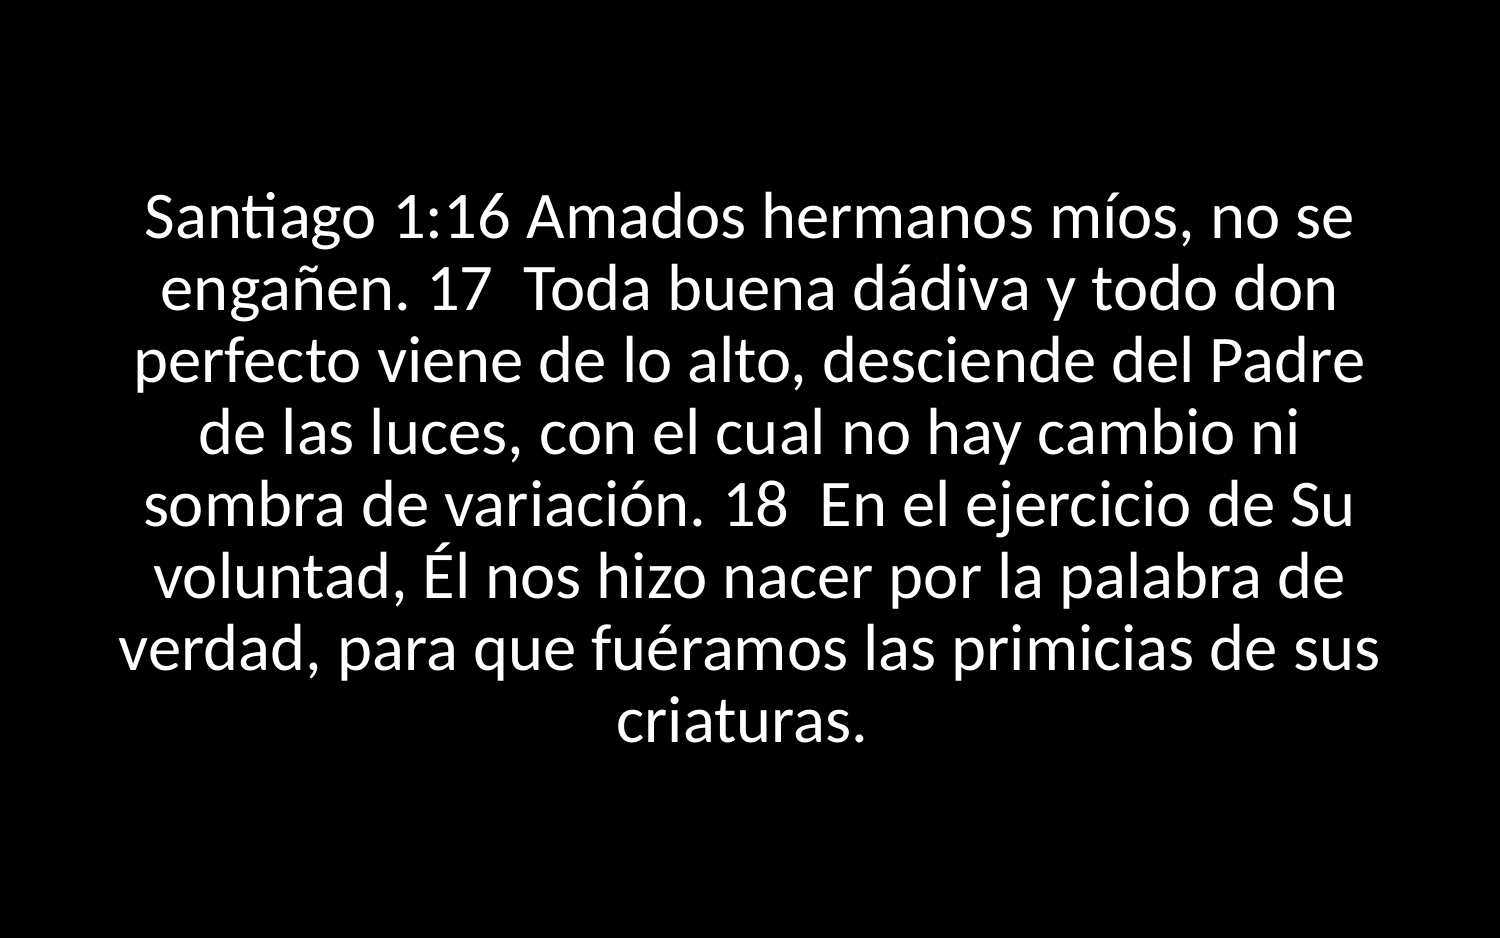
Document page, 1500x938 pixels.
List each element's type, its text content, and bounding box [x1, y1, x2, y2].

list Santiago 1:16 Amados hermanos míos, no se engañen. 17 Toda buena dádiva y todo don perfecto viene de lo alto, desciende del Padre de las luces, con el cual no hay cambio ni sombra de variación. 18 En el ejercicio de Su voluntad, Él nos hizo nacer por la palabra de verdad, para que fuéramos las primicias de sus criaturas. [103, 106, 1397, 832]
